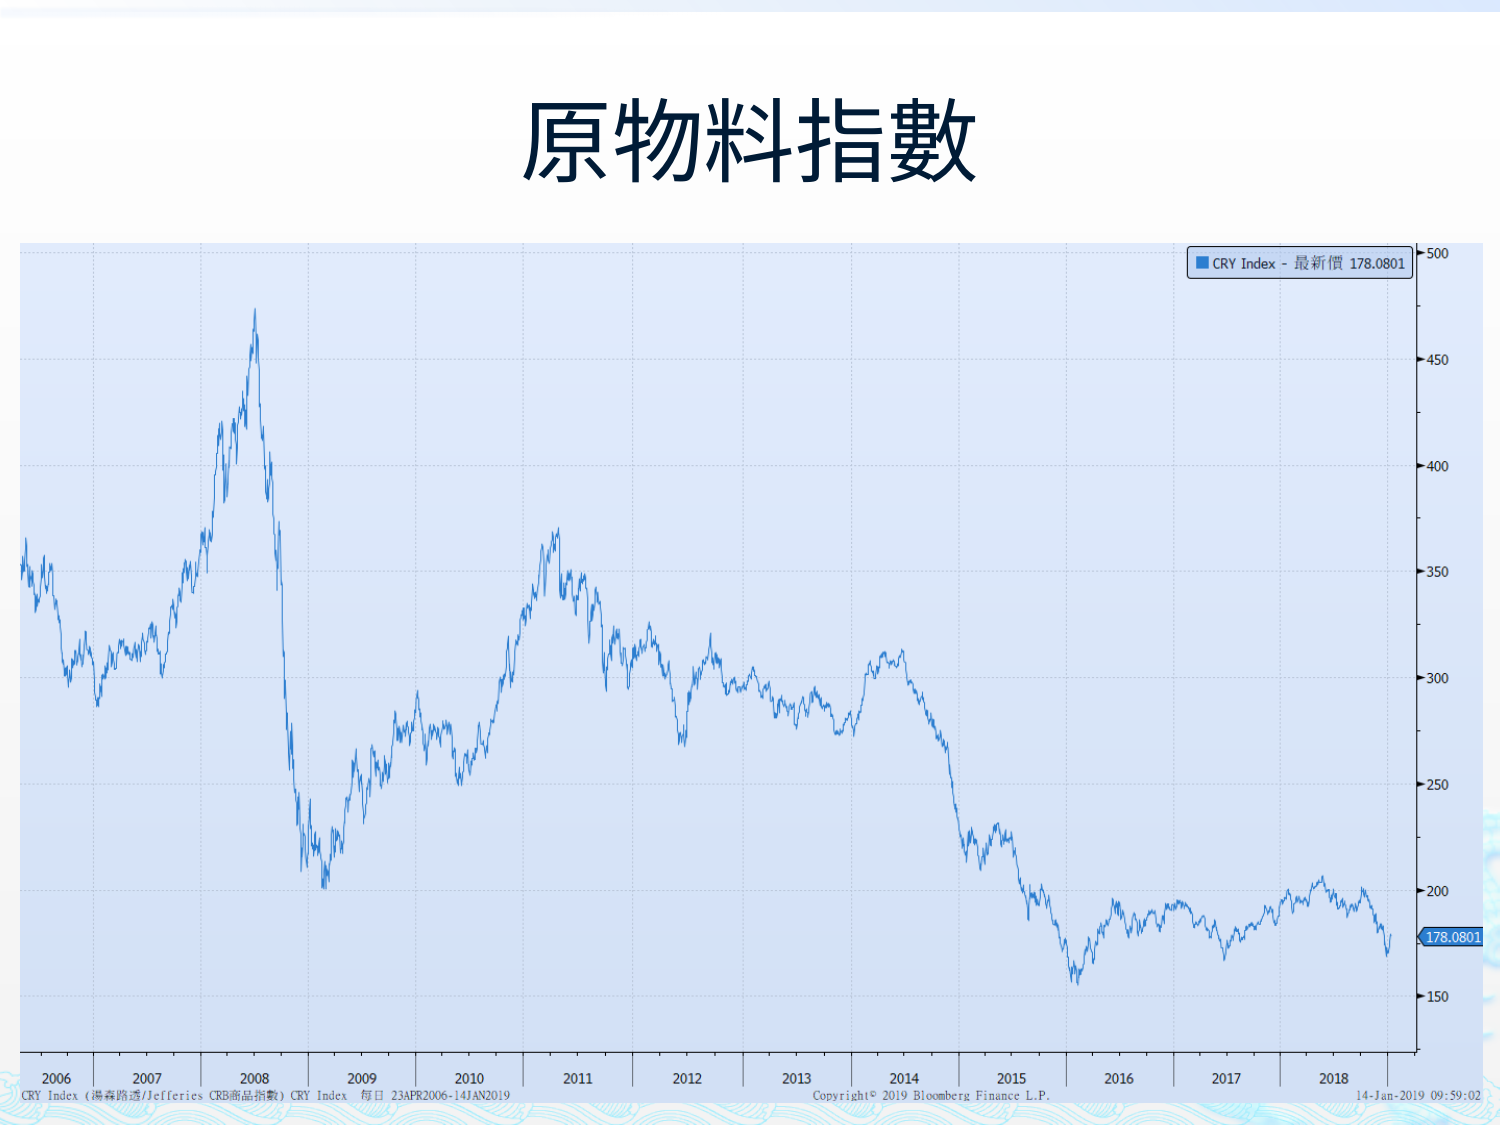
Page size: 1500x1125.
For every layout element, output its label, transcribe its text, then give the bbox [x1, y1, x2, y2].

picture [20, 243, 1483, 1104]
title 原物料指數 [75, 45, 1425, 233]
